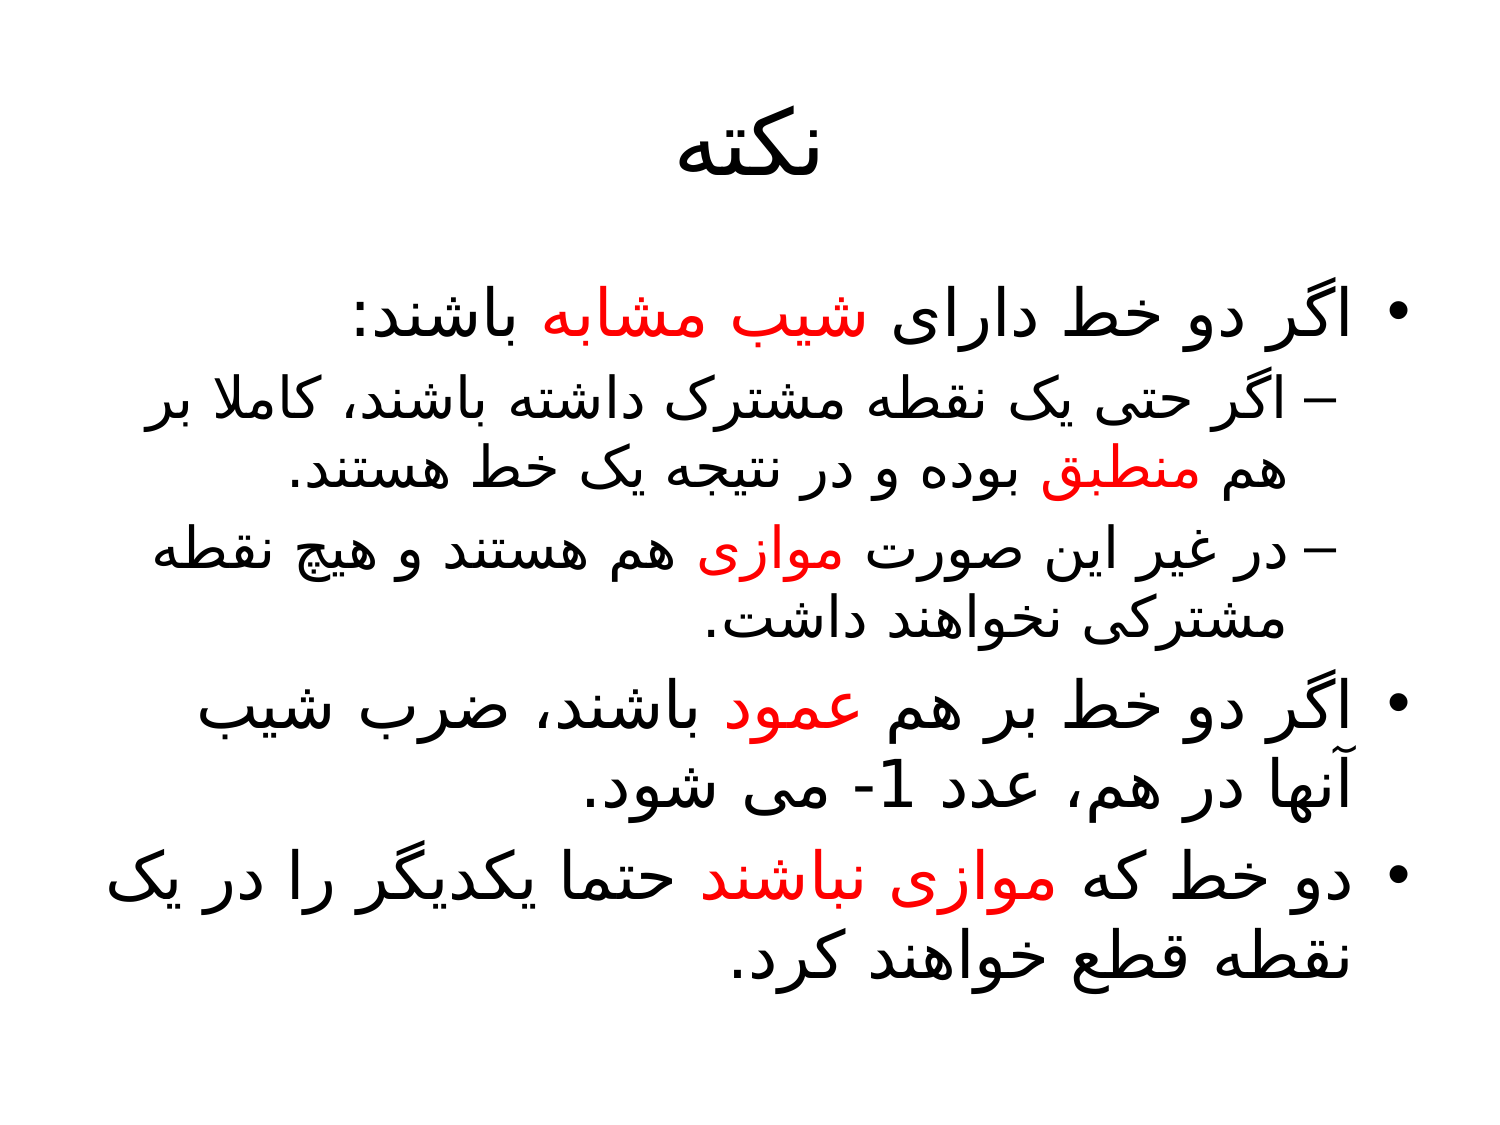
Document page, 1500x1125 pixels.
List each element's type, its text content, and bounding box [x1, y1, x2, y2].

title نکته [75, 45, 1425, 233]
list اگر دو خط دارای شیب مشابه باشند: اگر حتی یک نقطه مشترک داشته باشند، کاملا بر هم منطبق بوده و در نتیجه یک خط هستند. در غیر این صورت موازی هم هستند و هیچ نقطه مشترکی نخواهند داشت. اگر دو خط بر هم عمود باشند، ضرب شیب آنها در هم، عدد 1- می شود. دو خط که موازی نباشند حتما یکدیگر را در یک نقطه قطع خواهند کرد. [75, 262, 1425, 1005]
